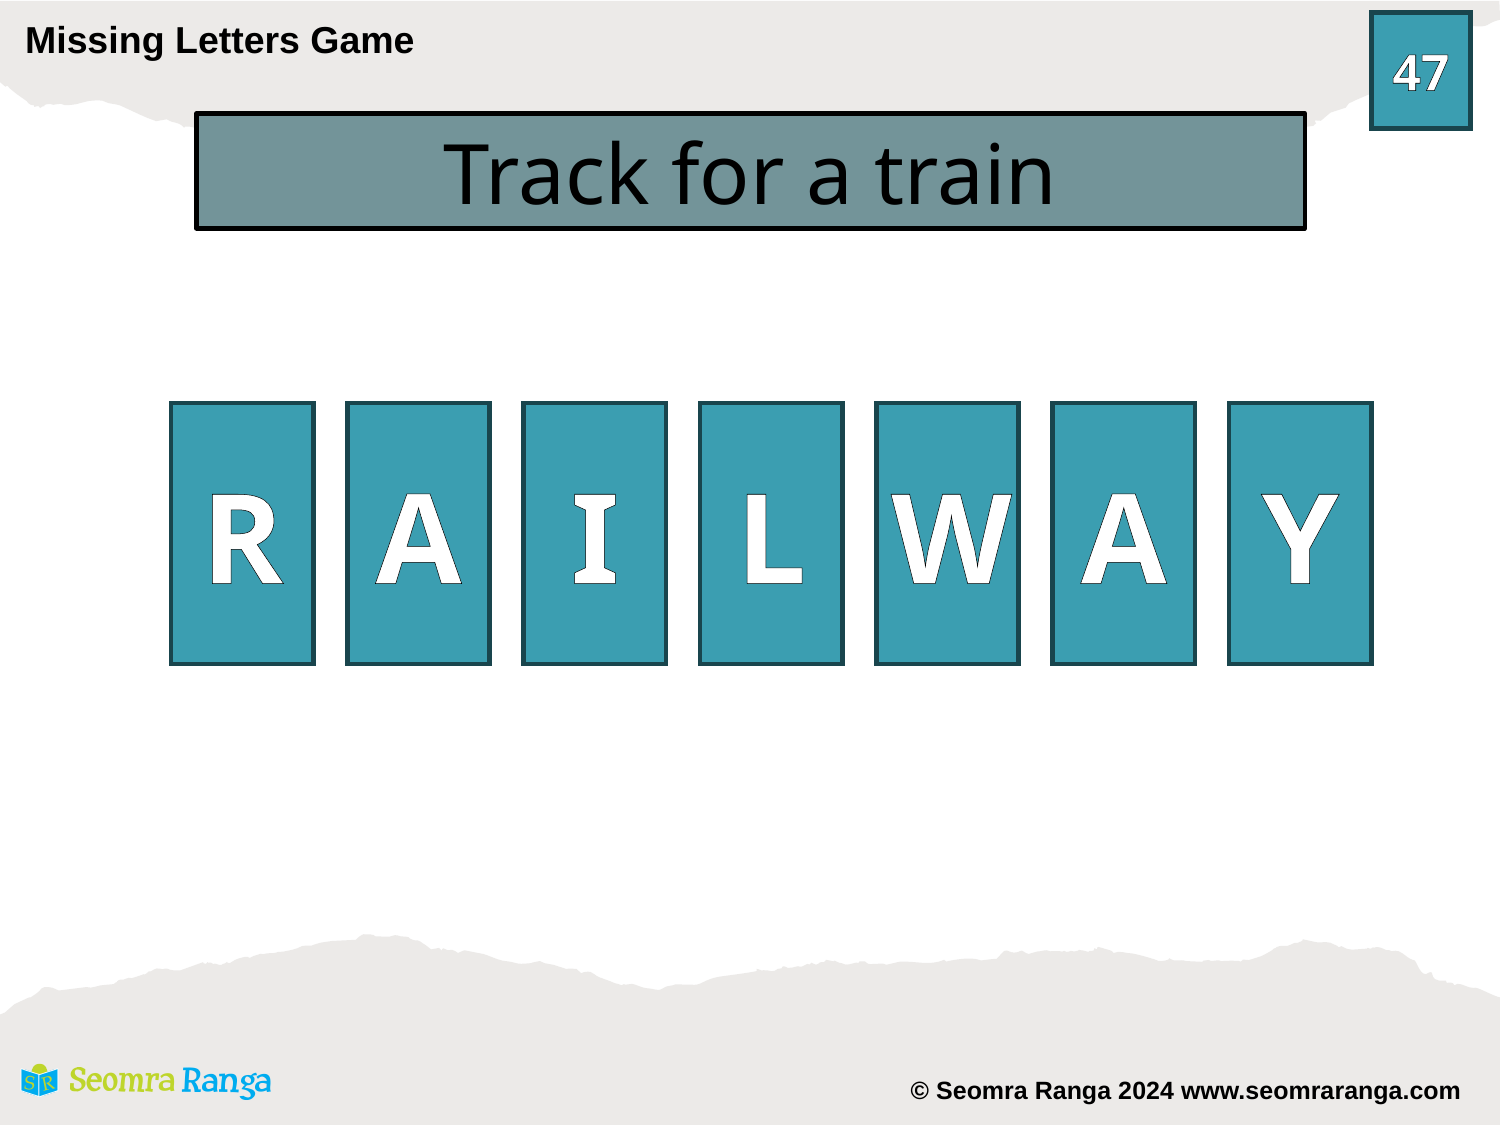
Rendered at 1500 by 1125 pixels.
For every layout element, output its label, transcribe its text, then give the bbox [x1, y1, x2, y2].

text_box © Seomra Ranga 2024 www.seomraranga.com [895, 1067, 1341, 1112]
text_box Track for a train [196, 113, 1305, 229]
text_box I [523, 402, 667, 665]
text_box [0, 933, 1341, 1125]
picture [10, 1048, 282, 1118]
picture [1341, 0, 1500, 1125]
text_box Y [1228, 402, 1341, 665]
text_box W [875, 402, 1020, 665]
text_box [0, 0, 1341, 130]
text_box A [1052, 402, 1196, 665]
text_box A [346, 402, 491, 665]
text_box R [170, 402, 315, 665]
text_box Missing Letters Game [10, 9, 573, 69]
text_box L [699, 402, 843, 665]
text_box [0, 85, 1341, 1012]
